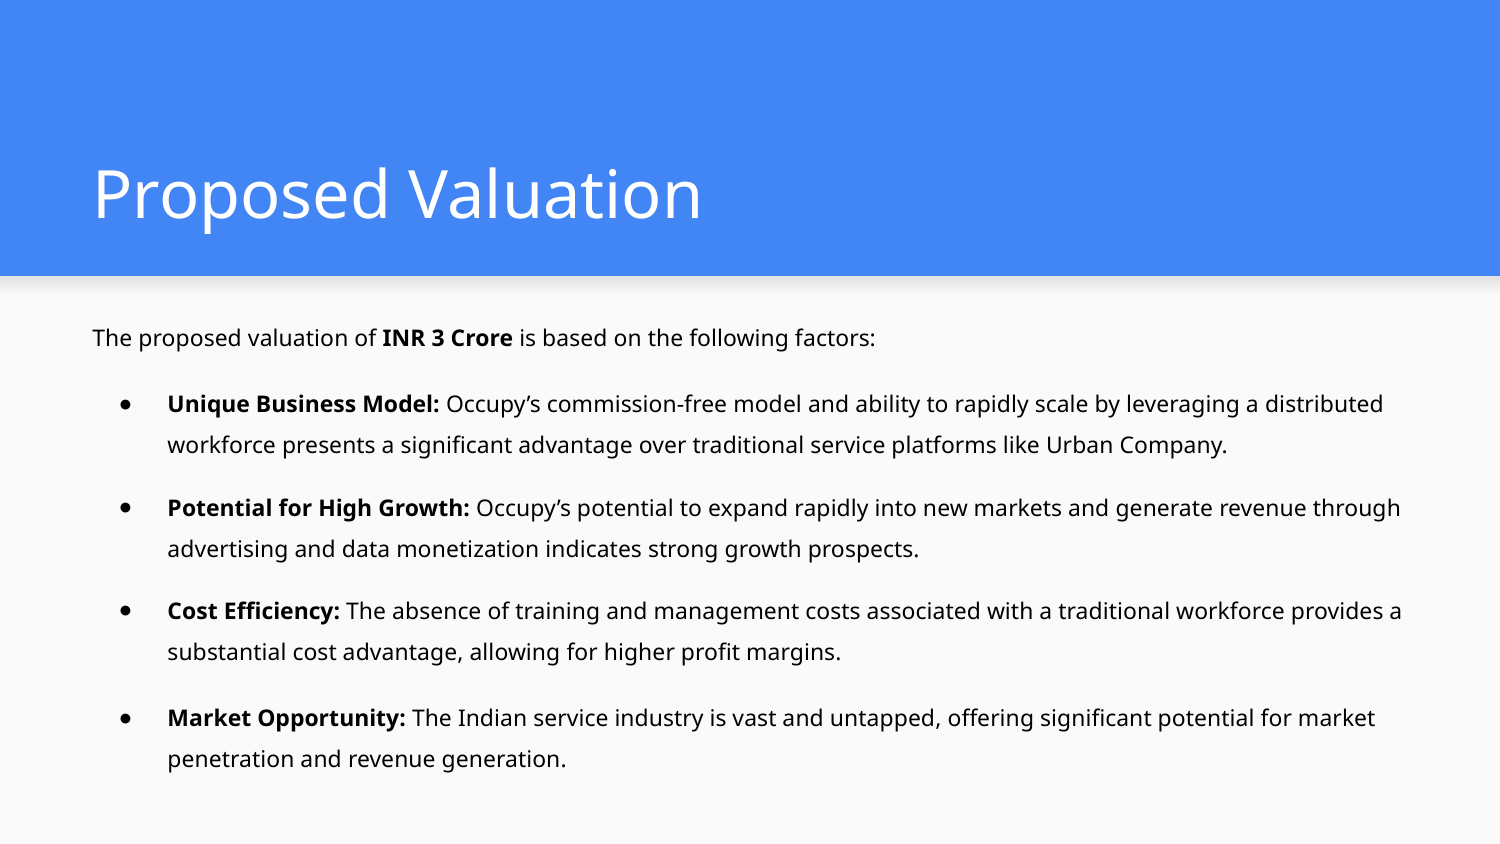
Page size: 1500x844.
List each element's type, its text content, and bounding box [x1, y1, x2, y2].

title Proposed Valuation [77, 121, 1427, 248]
list The proposed valuation of INR 3 Crore is based on the following factors: Unique Business Model: Occupy’s commission-free model and ability to rapidly scale by leveraging a distributed workforce presents a significant advantage over traditional service platforms like Urban Company. Potential for High Growth: Occupy’s potential to expand rapidly into new markets and generate revenue through advertising and data monetization indicates strong growth prospects. Cost Efficiency: The absence of training and management costs associated with a traditional workforce provides a substantial cost advantage, allowing for higher profit margins. Market Opportunity: The Indian service industry is vast and untapped, offering significant potential for market penetration and revenue generation. [77, 281, 1427, 836]
